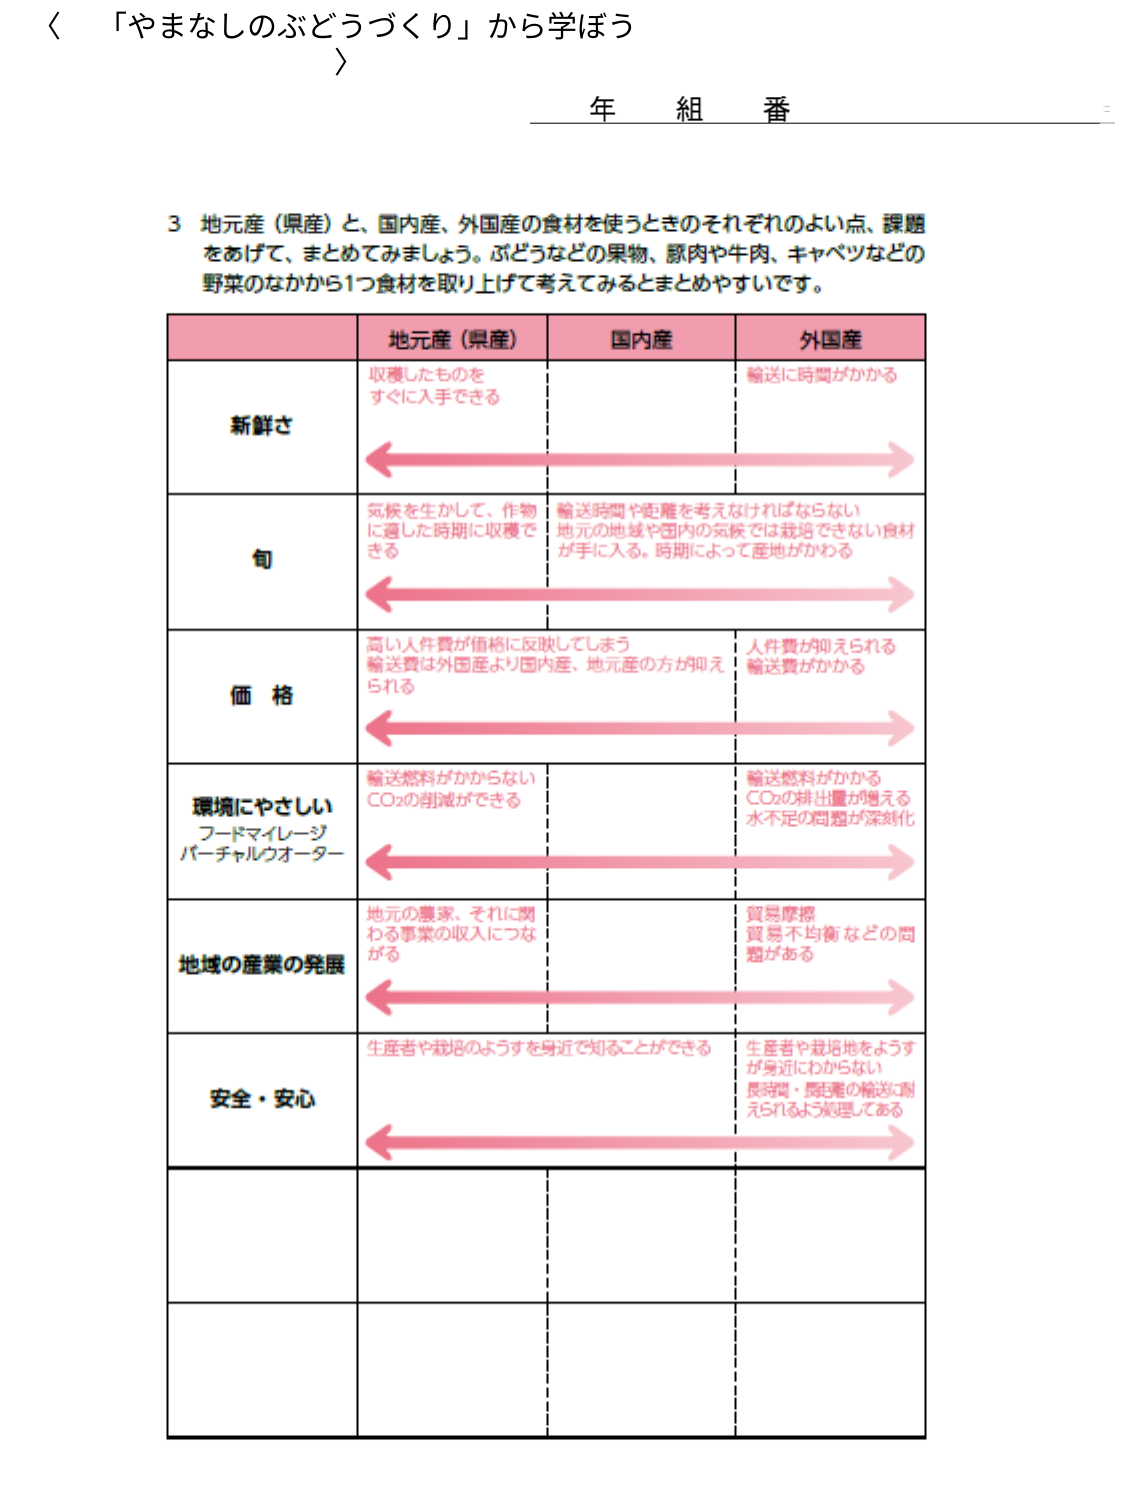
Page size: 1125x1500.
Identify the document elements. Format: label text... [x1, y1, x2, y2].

picture [113, 206, 953, 1457]
picture [514, 76, 1125, 143]
title 〈 「やまなしのぶどうづくり」から学ぼう 〉 [0, 0, 669, 87]
